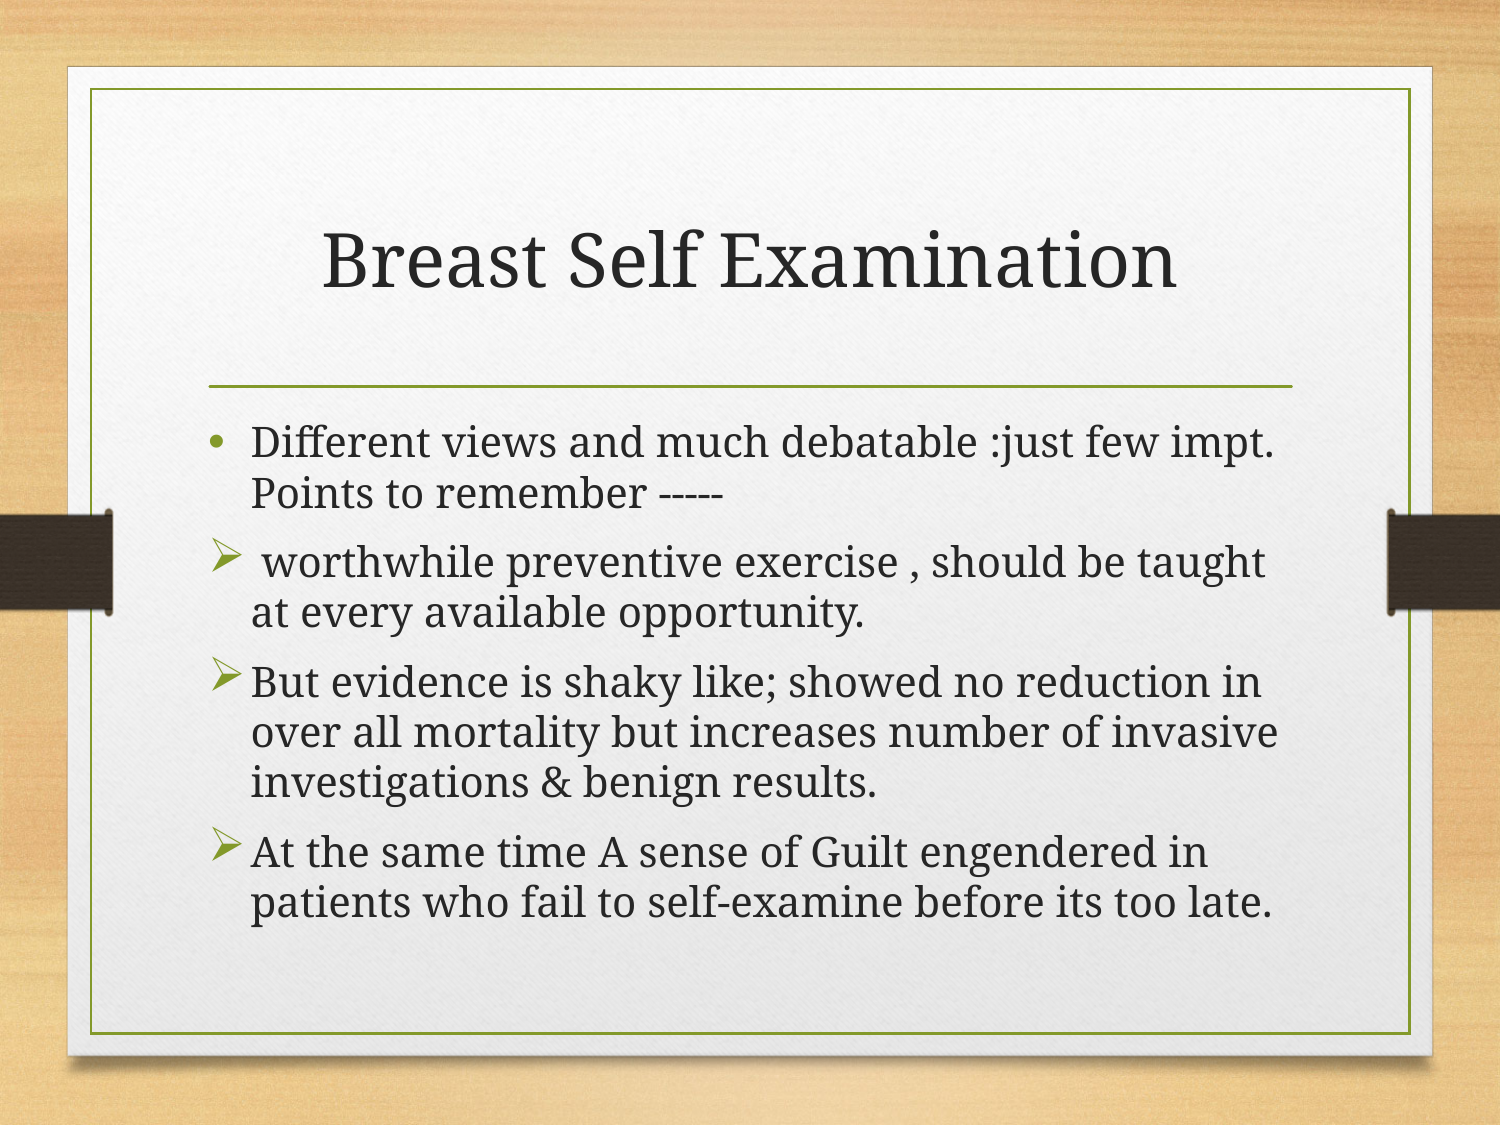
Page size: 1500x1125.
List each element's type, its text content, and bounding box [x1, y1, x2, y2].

picture [0, 0, 1500, 1125]
title Breast Self Examination [193, 150, 1309, 365]
list Different views and much debatable :just few impt. Points to remember ----- worthwhile preventive exercise , should be taught at every available opportunity. But evidence is shaky like; showed no reduction in over all mortality but increases number of invasive investigations & benign results. At the same time A sense of Guilt engendered in patients who fail to self-examine before its too late. [193, 408, 1309, 974]
